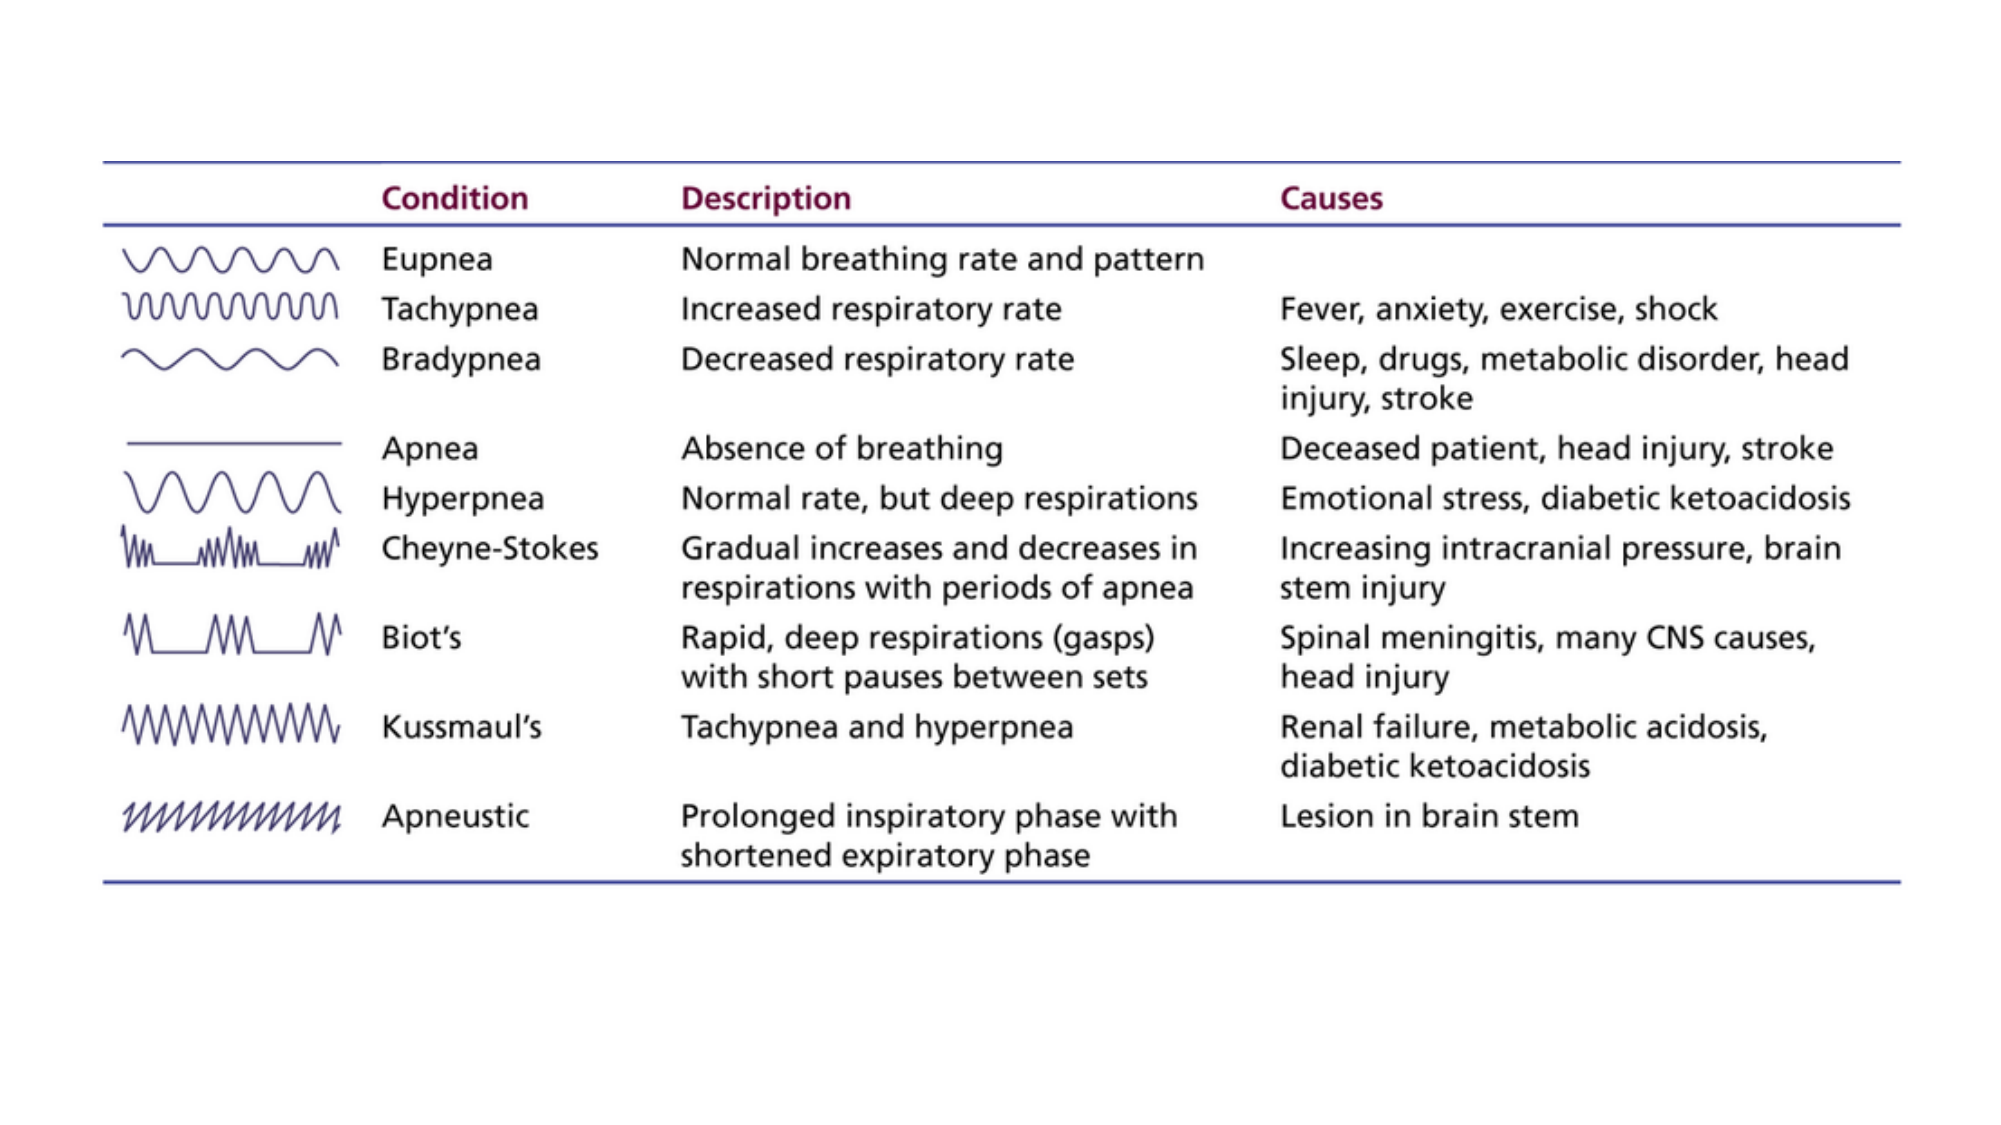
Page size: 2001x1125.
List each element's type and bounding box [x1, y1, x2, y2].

picture [96, 161, 1933, 911]
